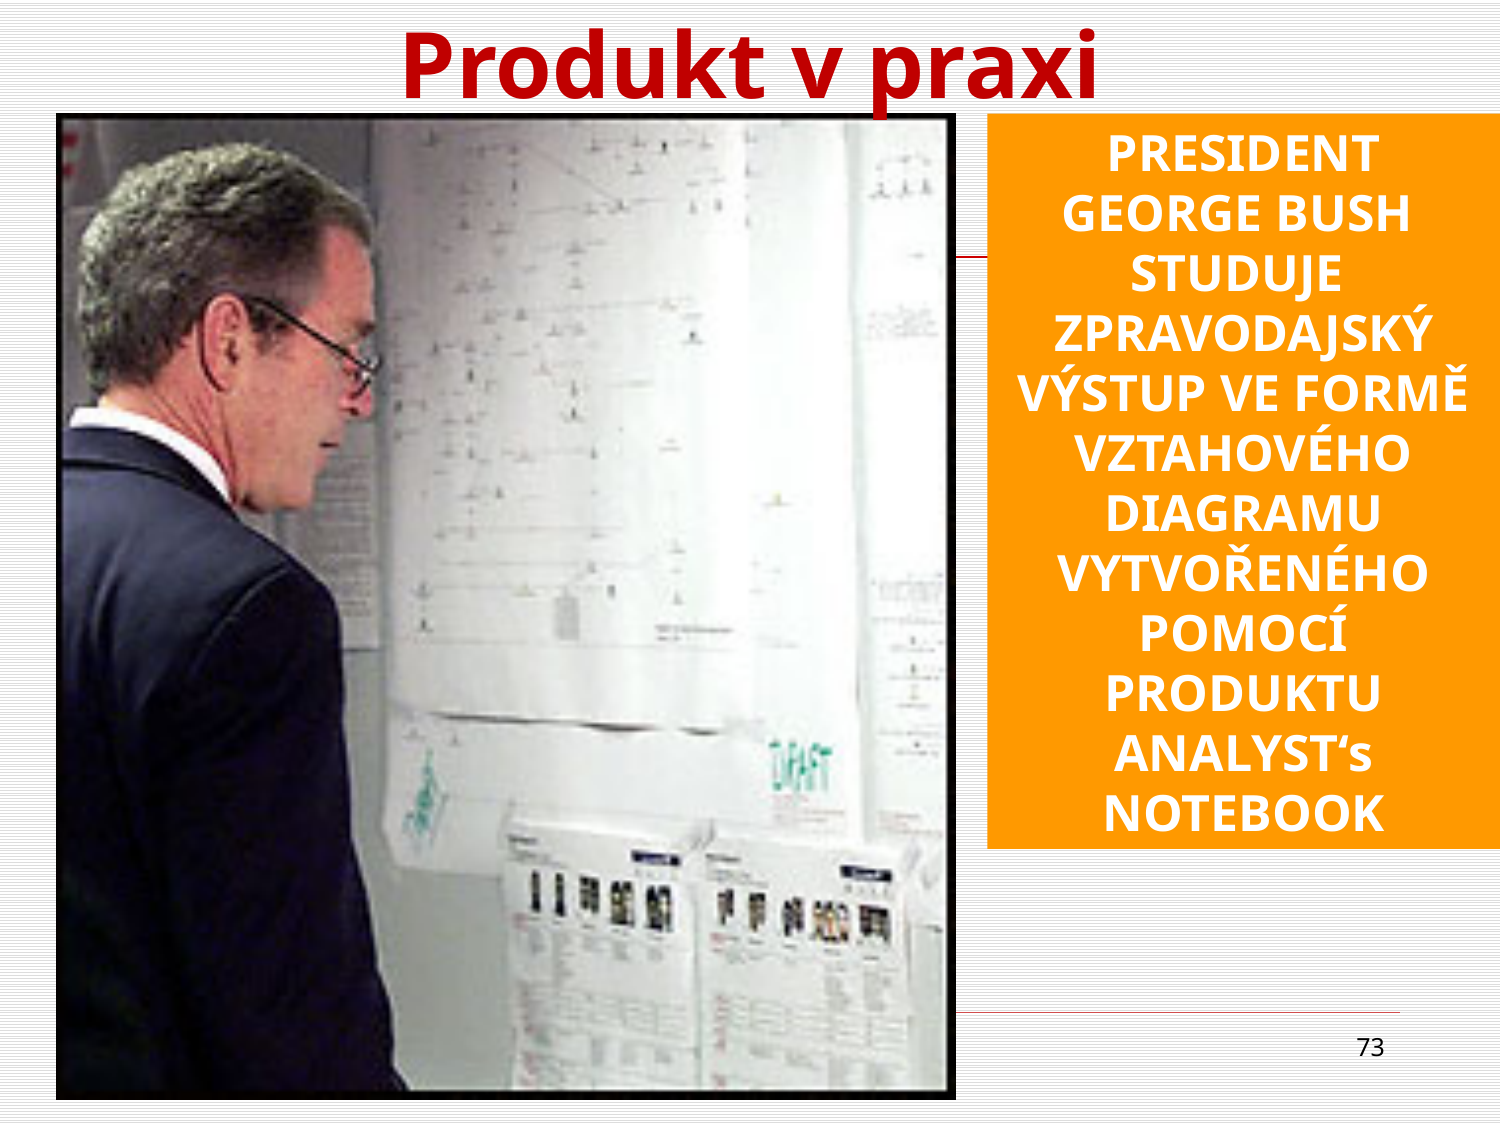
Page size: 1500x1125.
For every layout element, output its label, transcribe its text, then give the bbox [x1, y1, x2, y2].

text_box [56, 113, 957, 1101]
slide_number 73 [1074, 1024, 1401, 1103]
text_box Produkt v praxi [0, 0, 1500, 125]
text_box PRESIDENT GEORGE BUSH STUDUJE ZPRAVODAJSKÝ VÝSTUP VE FORMĚ VZTAHOVÉHO DIAGRAMU VYTVOŘENÉHO POMOCÍ PRODUKTU ANALYST‘s NOTEBOOK [987, 125, 1500, 849]
